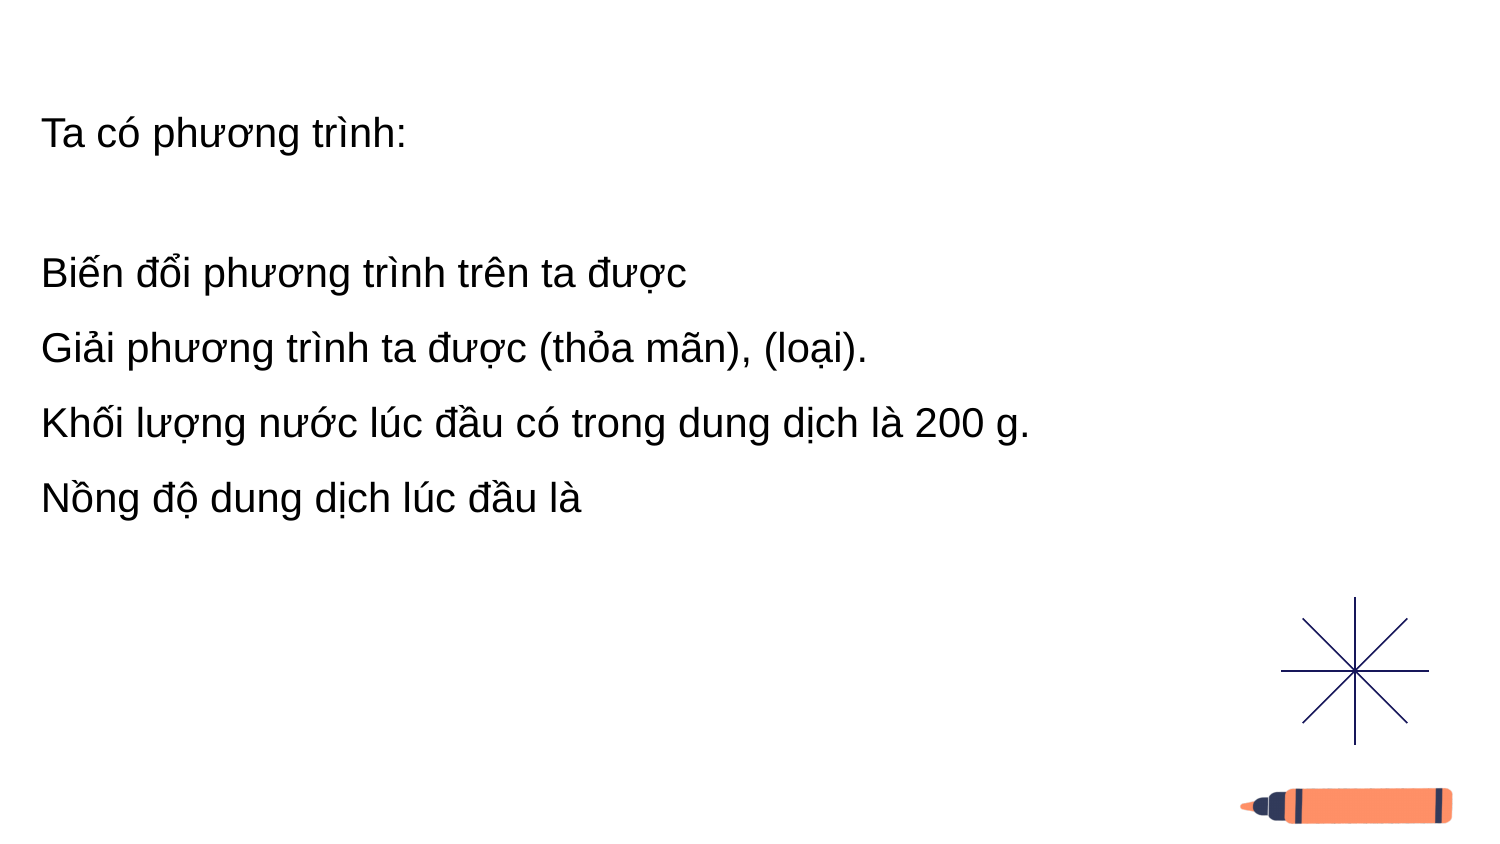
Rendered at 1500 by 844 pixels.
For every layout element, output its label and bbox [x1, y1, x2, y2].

picture [1223, 699, 1469, 844]
